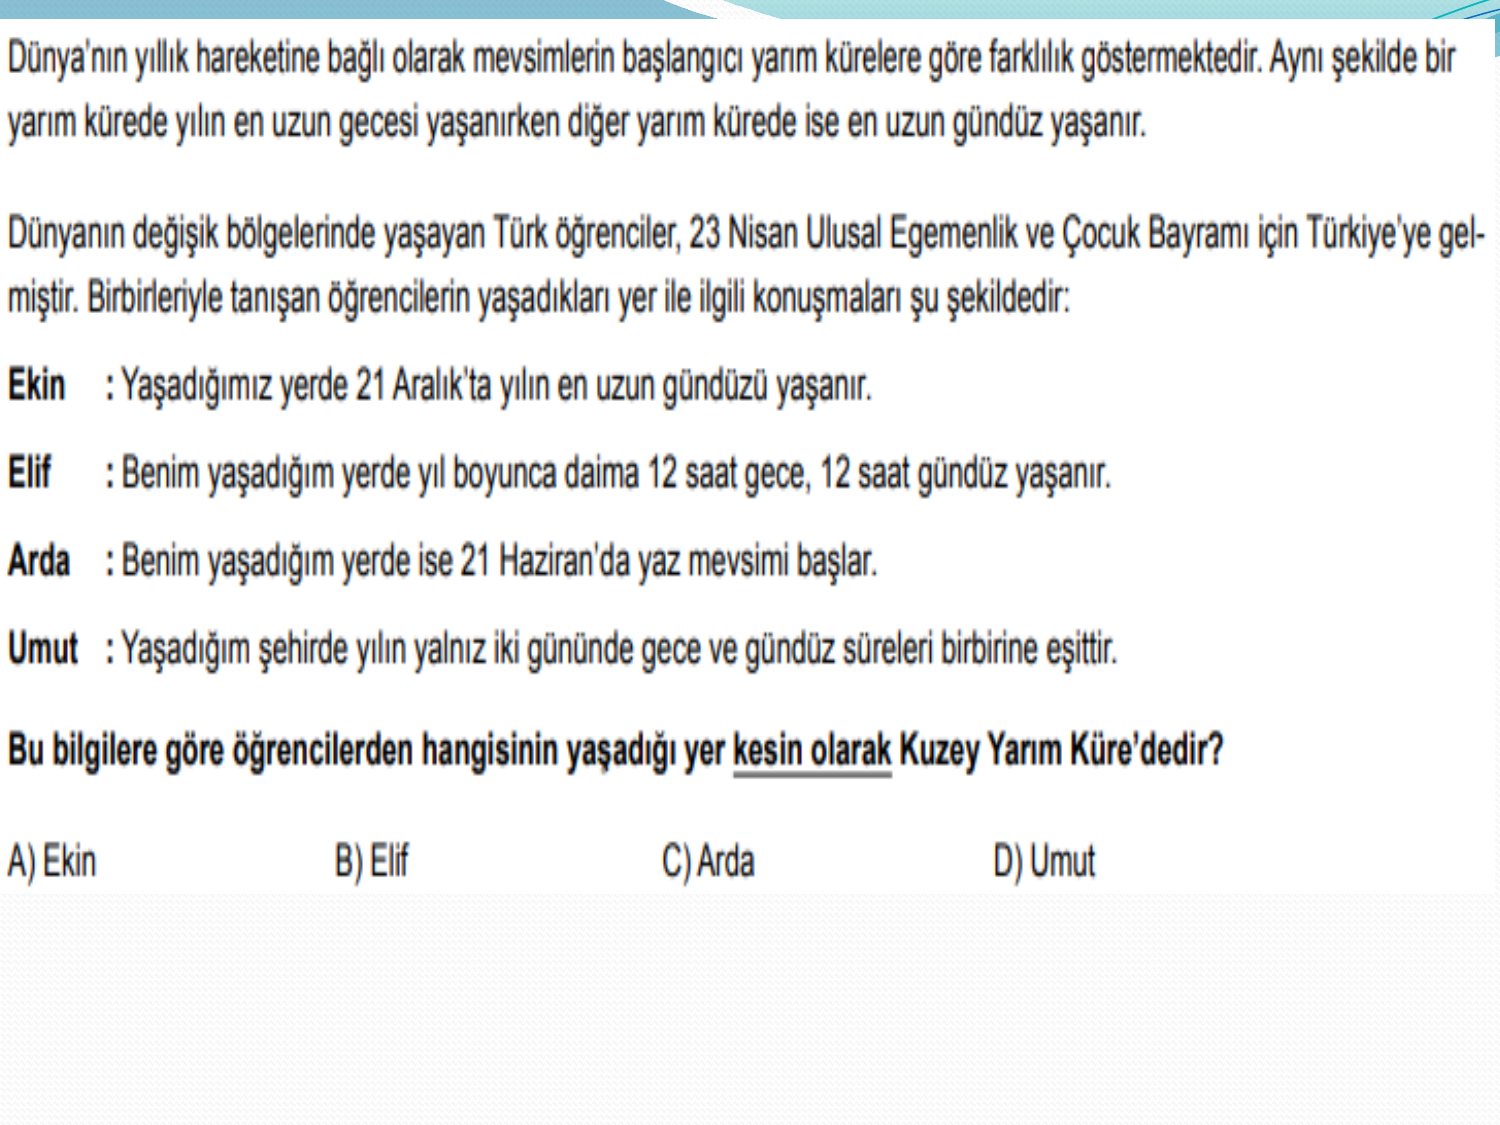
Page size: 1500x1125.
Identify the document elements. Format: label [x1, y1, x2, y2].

picture [0, 18, 1495, 894]
